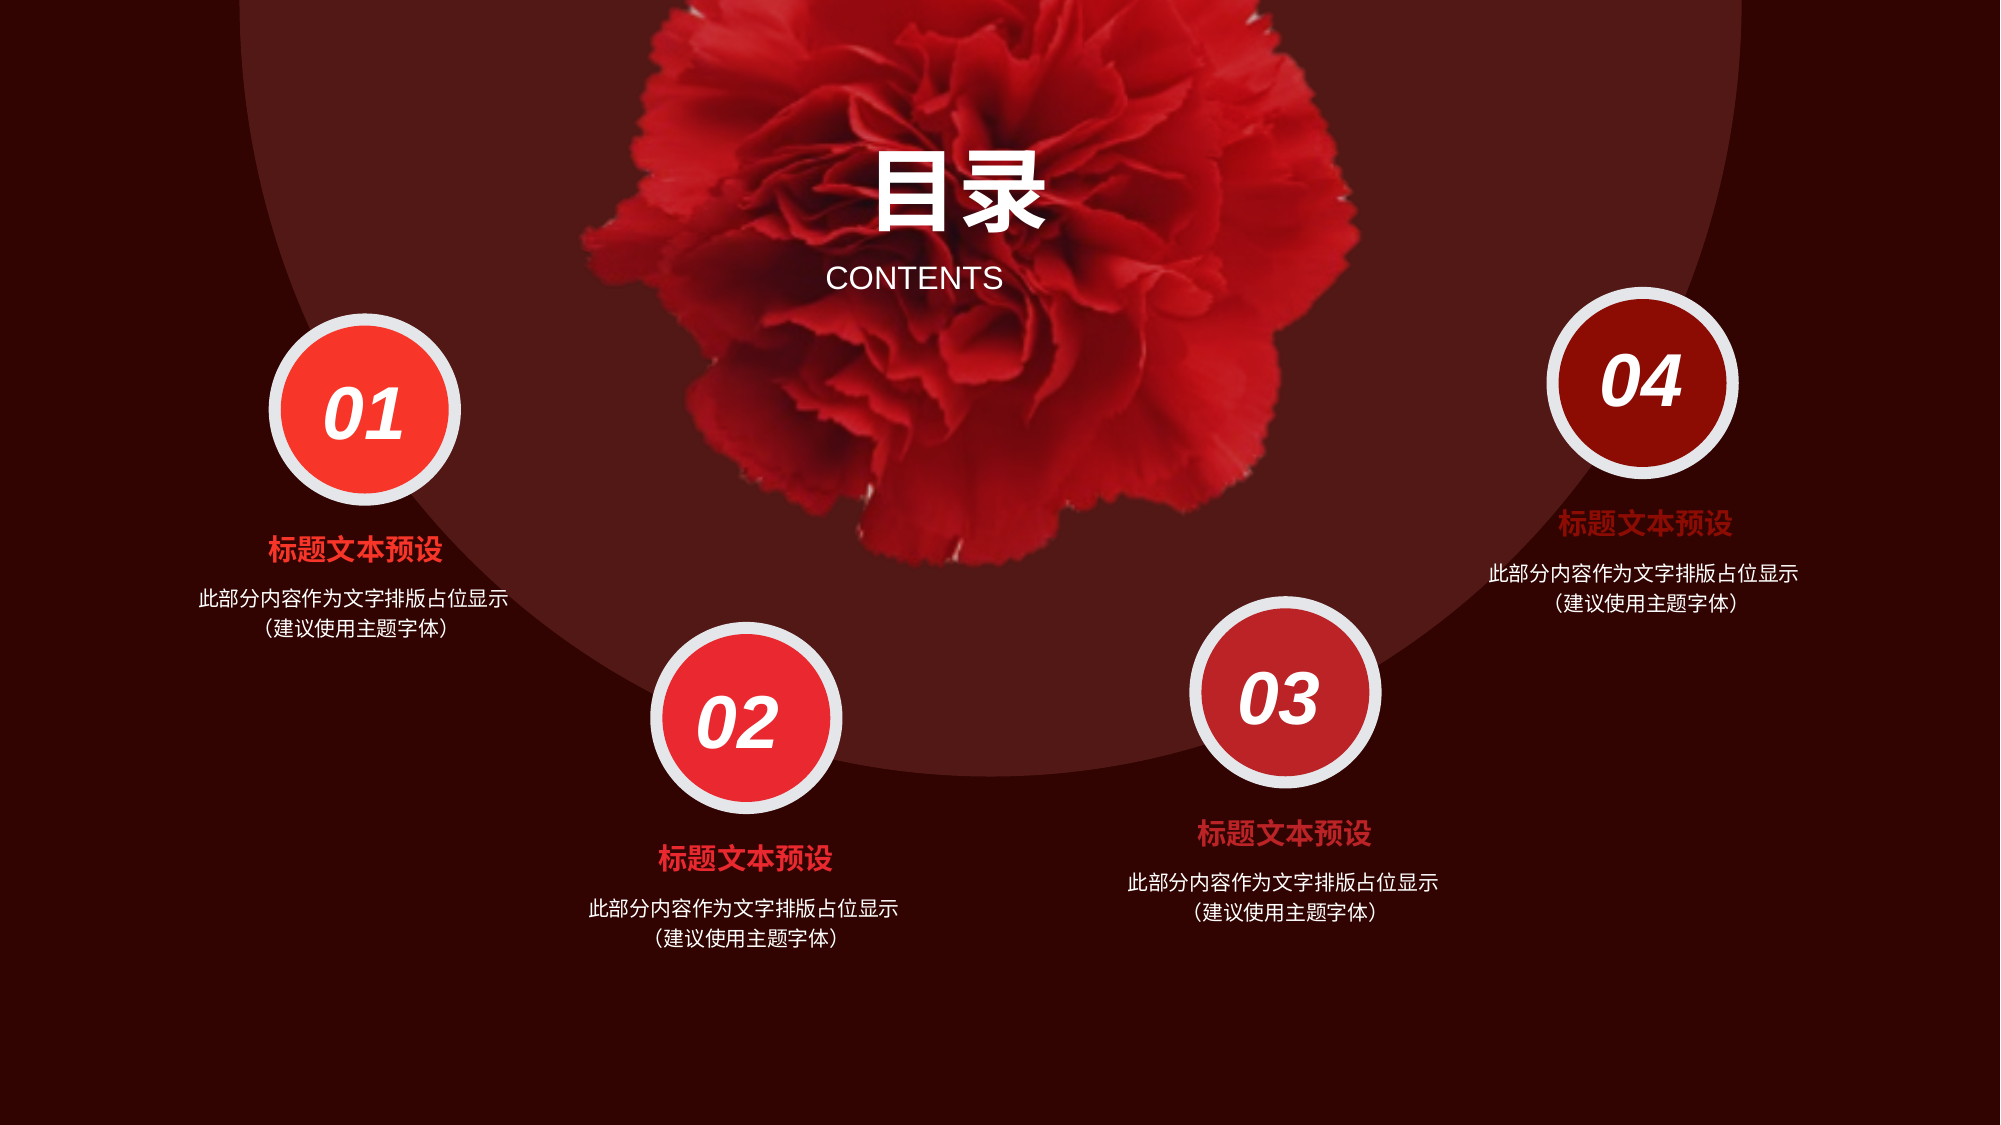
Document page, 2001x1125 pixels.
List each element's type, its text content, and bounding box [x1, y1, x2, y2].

text_box [1558, 298, 1727, 467]
text_box [239, 0, 1189, 777]
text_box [1124, 811, 1447, 937]
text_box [1189, 596, 1382, 789]
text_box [1484, 502, 1808, 628]
text_box [1382, 0, 1742, 663]
text_box 04 [1584, 324, 1699, 430]
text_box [825, 132, 1121, 296]
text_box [268, 313, 461, 506]
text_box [585, 837, 908, 963]
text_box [194, 527, 518, 653]
text_box [1546, 286, 1739, 480]
text_box [557, 0, 1390, 600]
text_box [650, 621, 843, 815]
